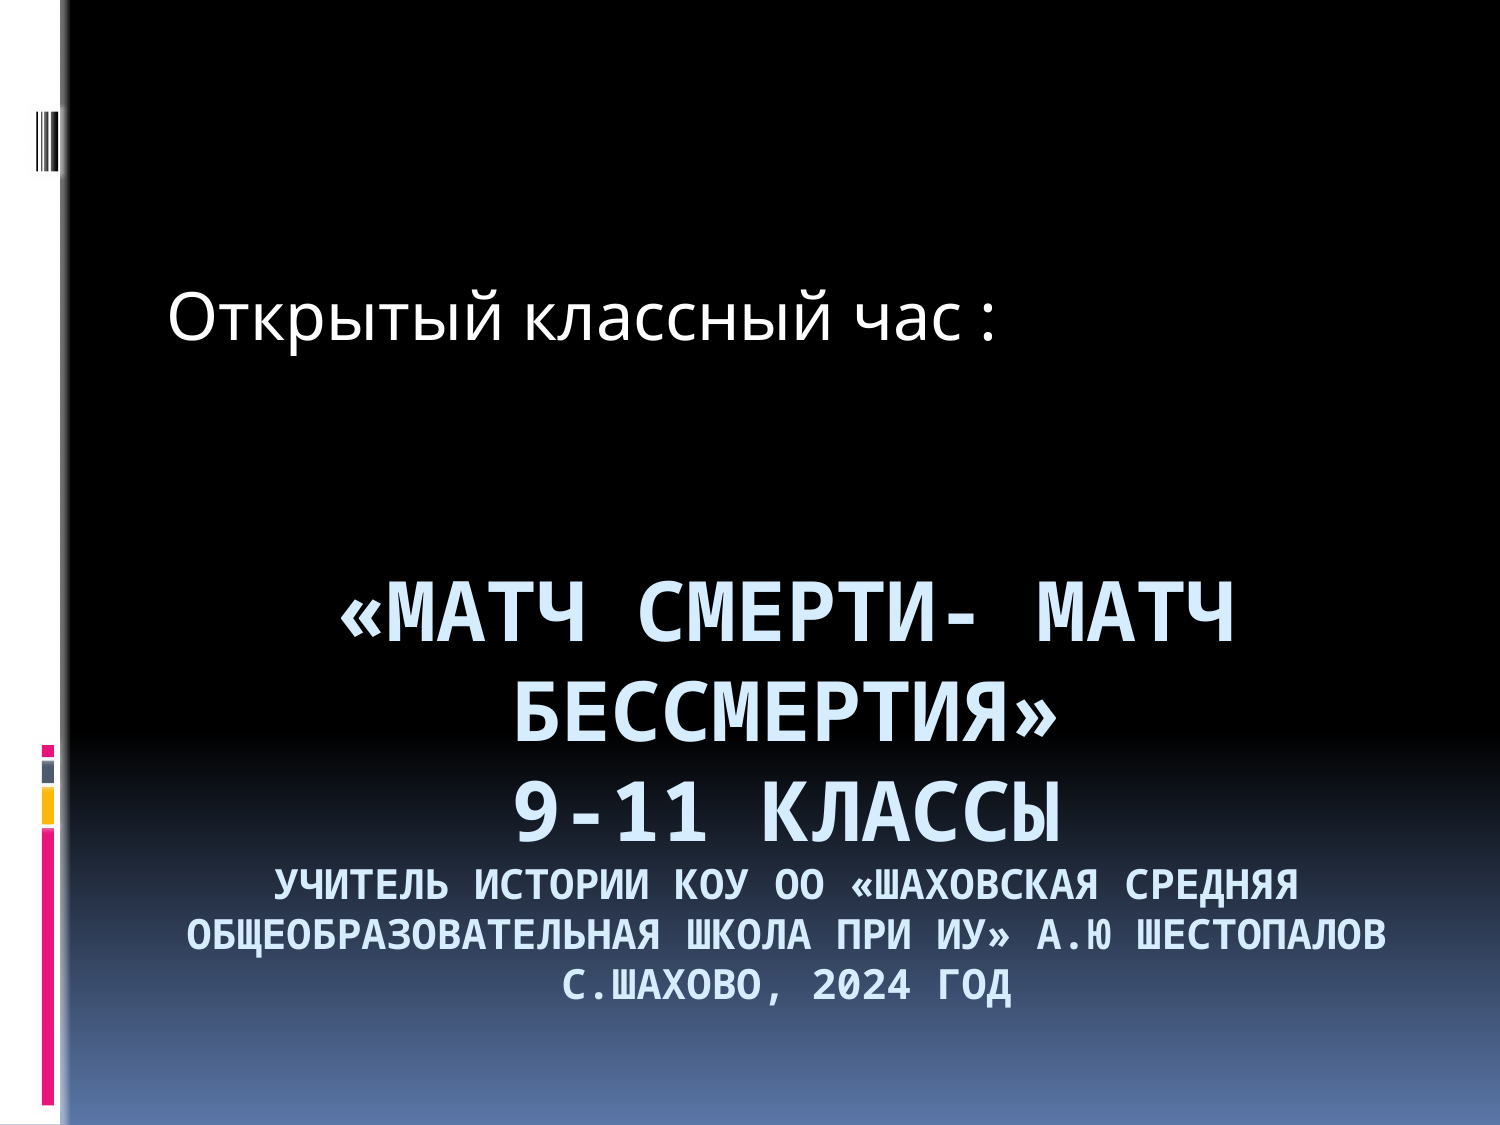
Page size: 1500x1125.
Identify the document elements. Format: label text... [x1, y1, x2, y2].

subtitle Открытый классный час : [150, 90, 1425, 362]
title «Матч смерти- матч бессмертия» 9-11 классы Учитель истории КОУ ОО «Шаховская средняя общеобразовательная школа при ИУ» А.Ю Шестопалов С.Шахово, 2024 год [150, 550, 1425, 1037]
